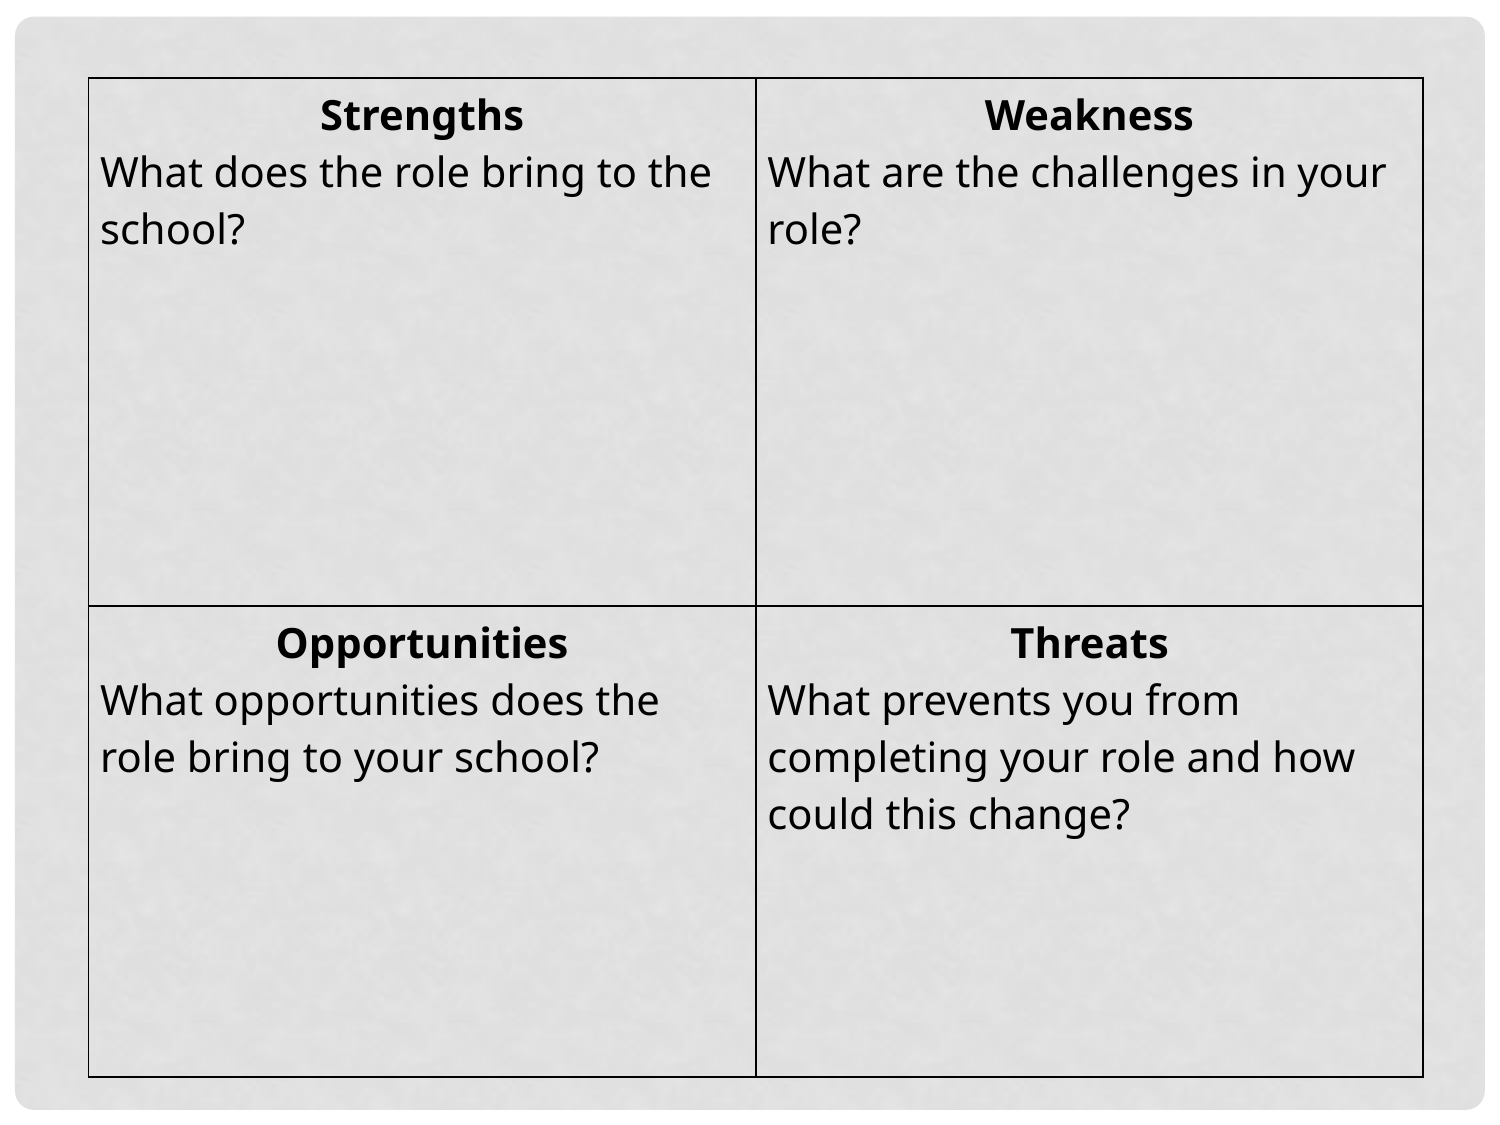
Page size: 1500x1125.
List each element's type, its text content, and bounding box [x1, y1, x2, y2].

table_cell Threats What prevents you from completing your role and how could this change? [757, 607, 1422, 1076]
table_header Weakness What are the challenges in your role? [757, 79, 1422, 605]
table_cell Opportunities What opportunities does the role bring to your school? [89, 607, 755, 1076]
table_header Strengths What does the role bring to the school? [89, 79, 755, 605]
